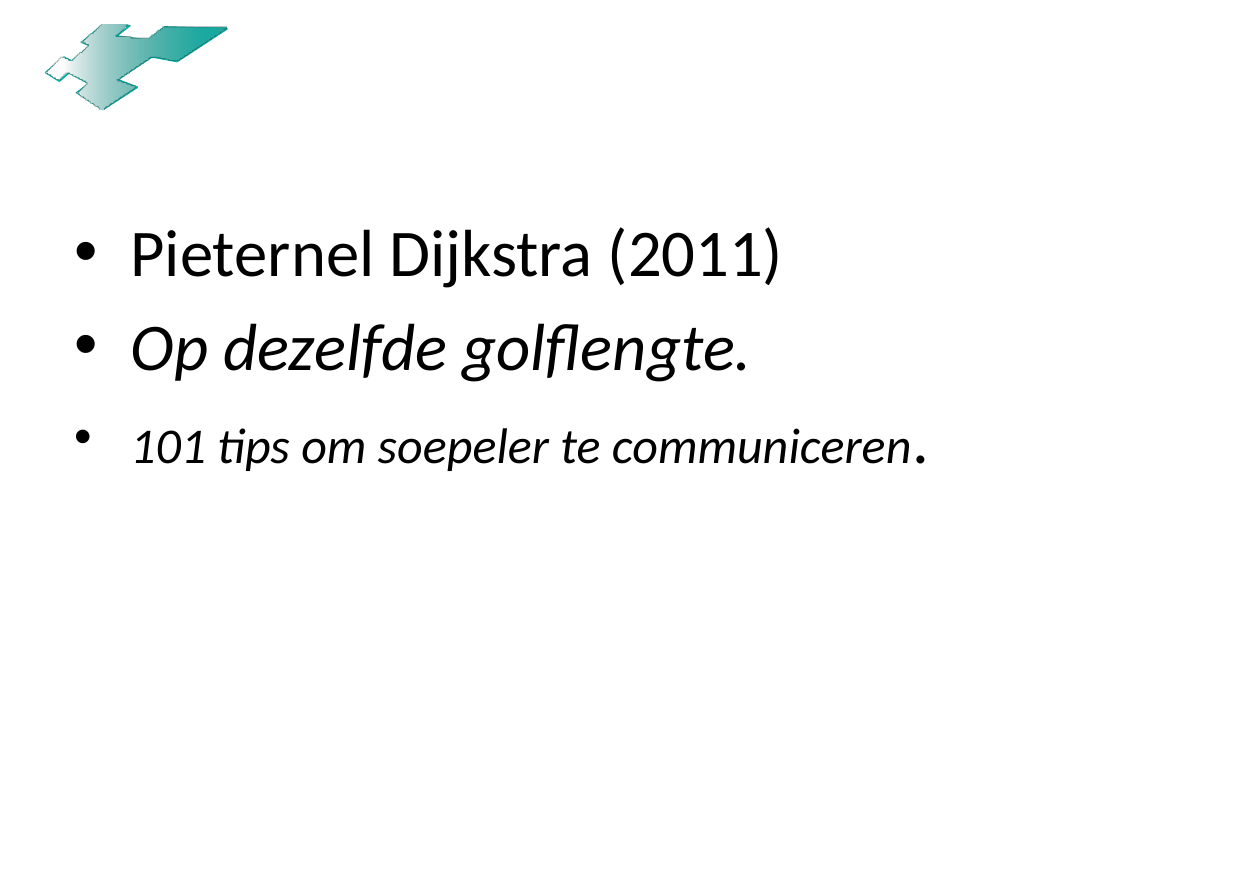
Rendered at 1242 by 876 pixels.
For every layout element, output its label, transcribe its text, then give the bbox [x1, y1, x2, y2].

picture [45, 24, 227, 110]
list Pieternel Dijkstra (2011) Op dezelfde golflengte. 101 tips om soepeler te communiceren. [62, 204, 1180, 782]
